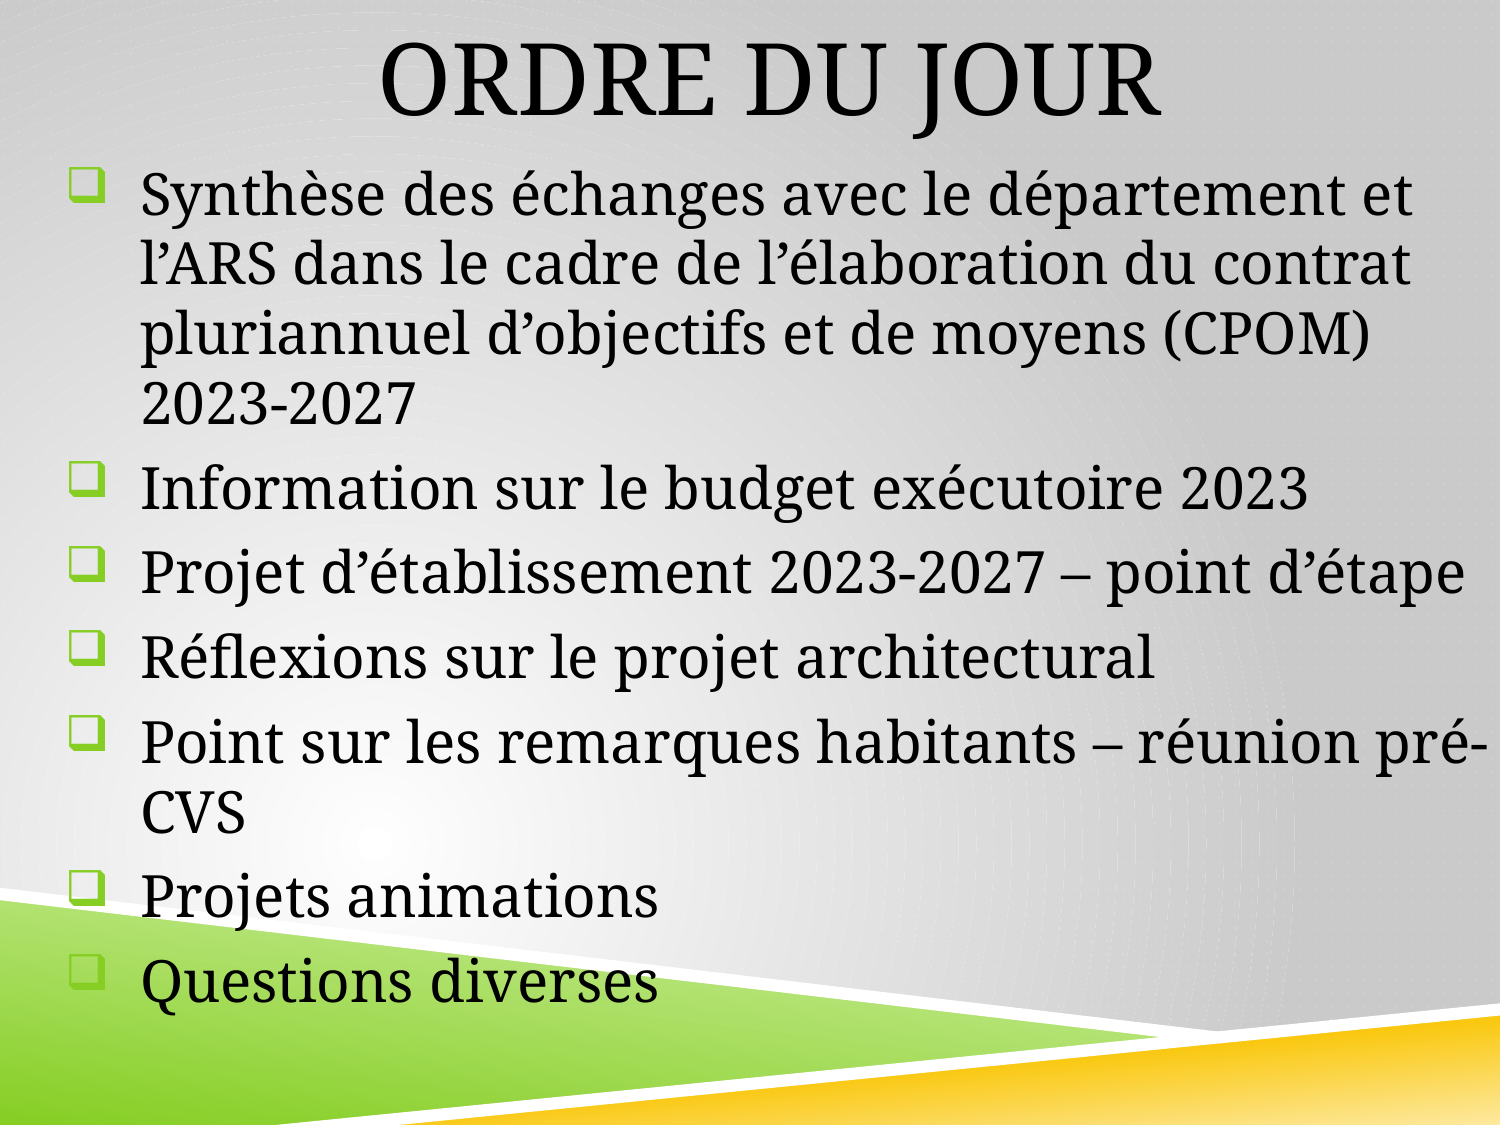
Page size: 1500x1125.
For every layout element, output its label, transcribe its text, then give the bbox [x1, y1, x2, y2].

title ORDRE DU JOUR [132, 0, 1408, 149]
list Synthèse des échanges avec le département et l’ARS dans le cadre de l’élaboration du contrat pluriannuel d’objectifs et de moyens (CPOM) 2023-2027 Information sur le budget exécutoire 2023 Projet d’établissement 2023-2027 – point d’étape Réflexions sur le projet architectural Point sur les remarques habitants – réunion pré-CVS Projets animations Questions diverses [64, 149, 1500, 1035]
